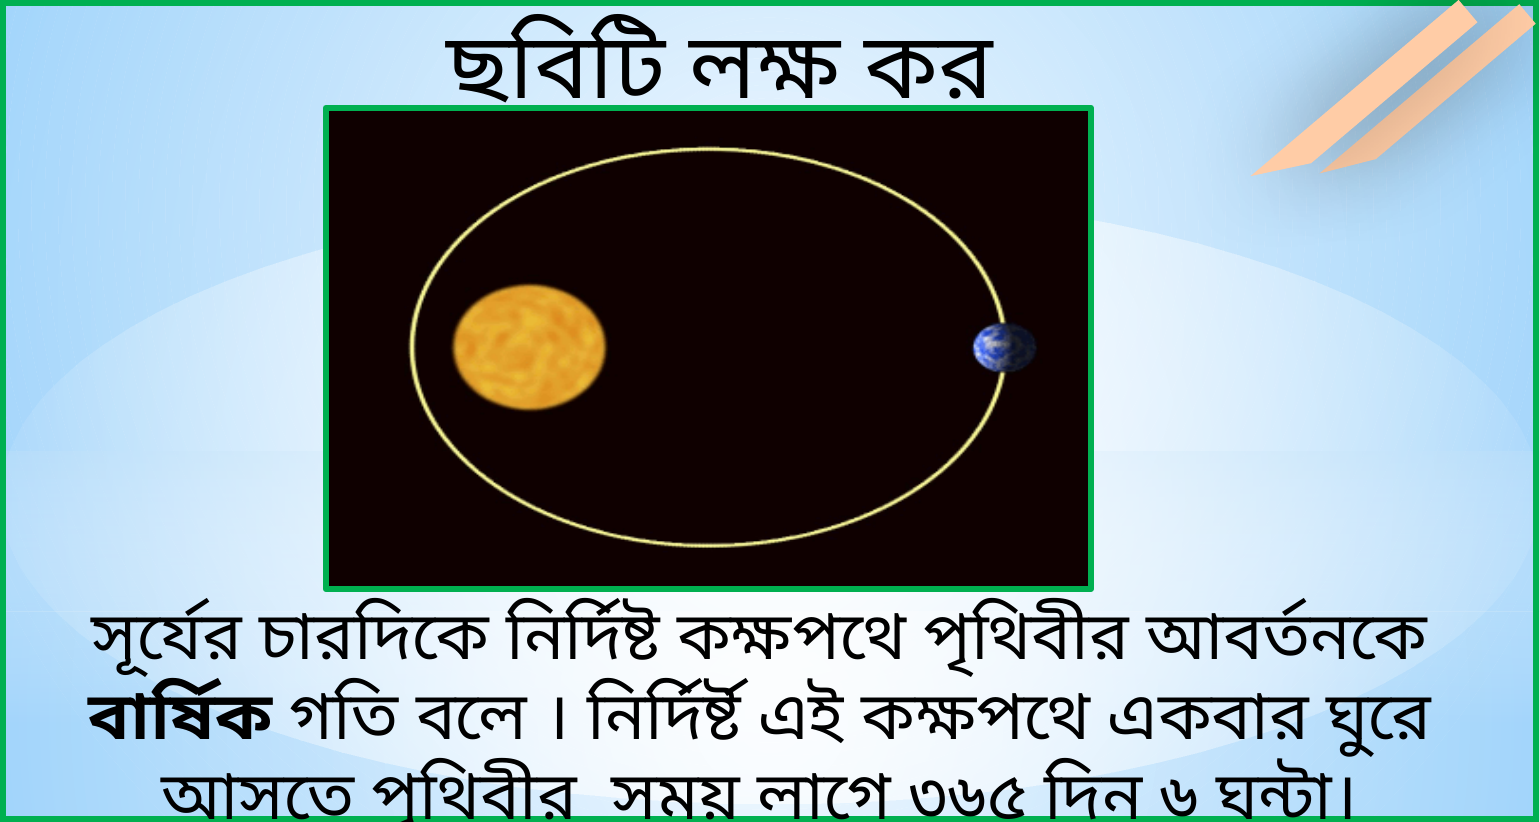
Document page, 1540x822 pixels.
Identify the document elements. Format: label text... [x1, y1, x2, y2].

picture [328, 110, 1089, 587]
text_box সূর্যের চারদিকে নির্দিষ্ট কক্ষপথে পৃথিবীর আবর্তনকে বার্ষিক গতি বলে । নির্দির্ষ্ট এই কক্ষপথে একবার ঘুরে আসতে পৃথিবীর সময় লাগে ৩৬৫ দিন ৬ ঘন্টা। [0, 585, 1520, 822]
text_box ছবিটি লক্ষ কর [427, 0, 1013, 108]
